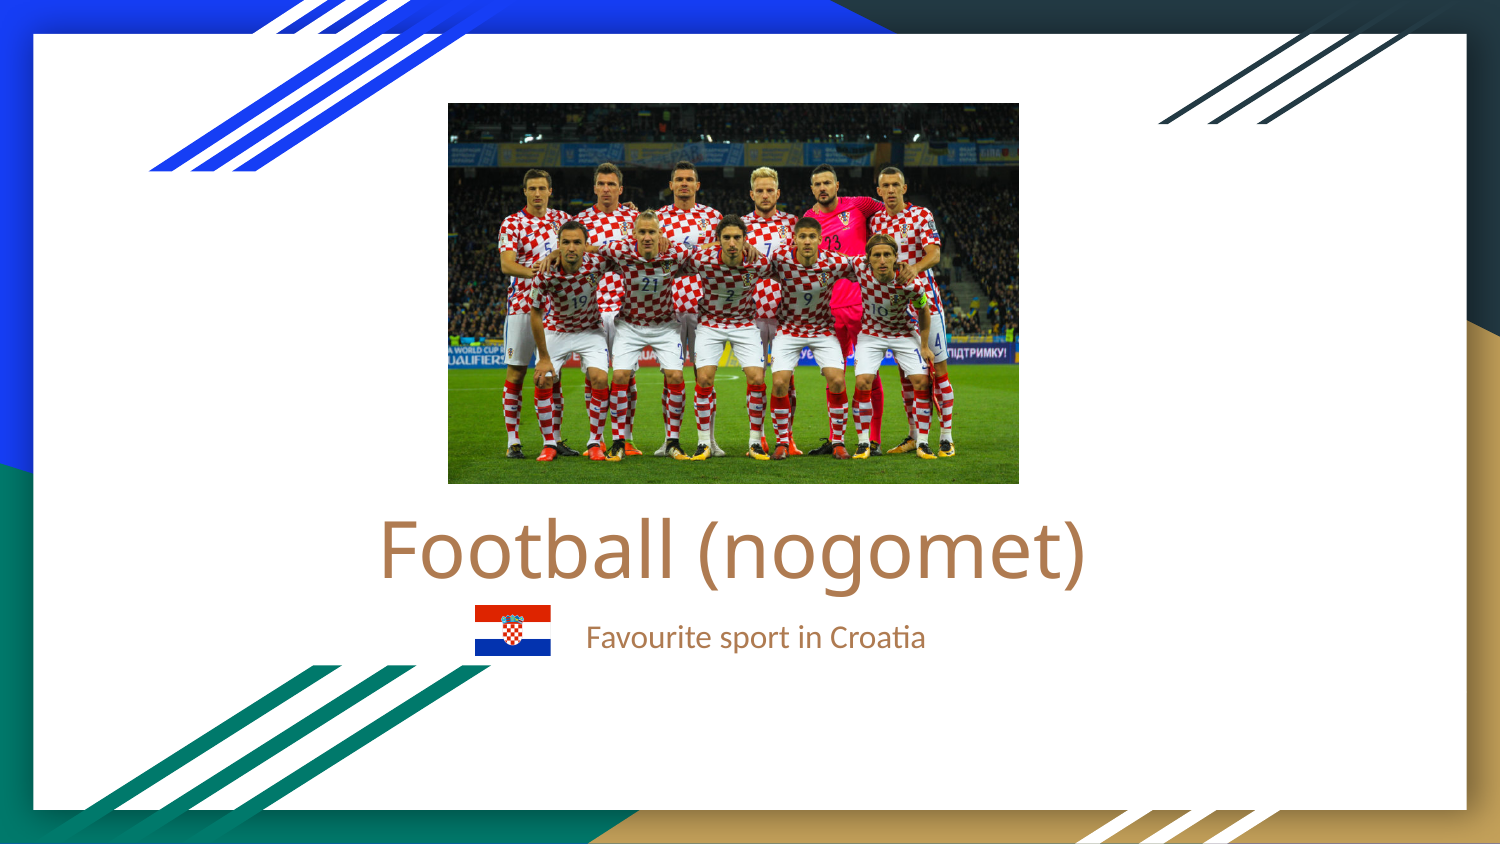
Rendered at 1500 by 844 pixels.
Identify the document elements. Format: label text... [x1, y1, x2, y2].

subtitle Favourite sport in Croatia [304, 600, 1185, 687]
picture [448, 103, 1019, 484]
picture [474, 605, 551, 656]
title Football (nogomet) [291, 380, 1172, 619]
